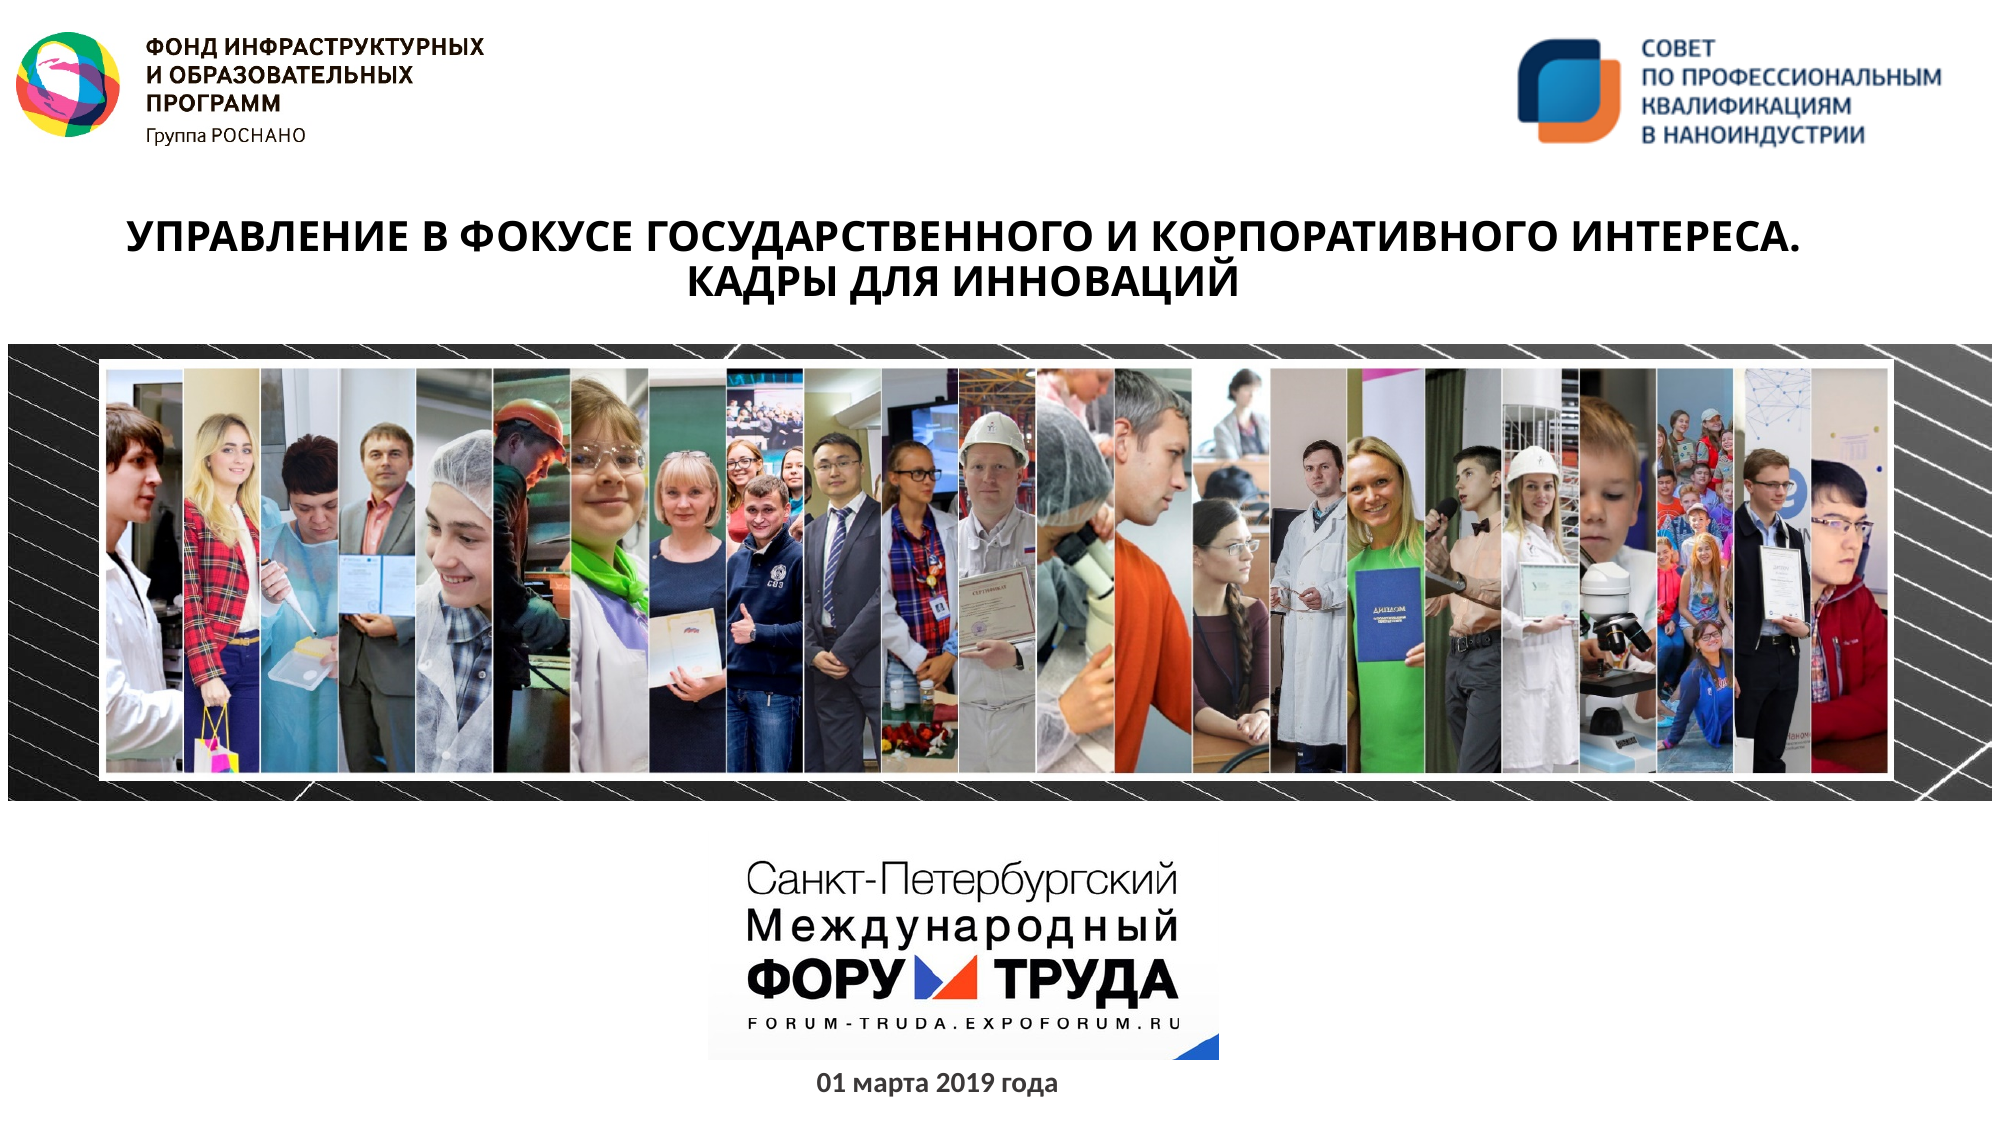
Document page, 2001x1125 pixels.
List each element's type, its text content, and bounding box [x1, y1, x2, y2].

title УПРАВЛЕНИЕ В ФОКУСЕ ГОСУДАРСТВЕННОГО И КОРПОРАТИВНОГО ИНТЕРЕСА. КАДРЫ ДЛЯ ИННОВАЦИЙ [34, 205, 1894, 315]
subtitle 01 марта 2019 года [603, 1059, 1273, 1125]
picture [707, 831, 1219, 1060]
picture [16, 32, 484, 146]
picture [8, 344, 1992, 801]
picture [1502, 22, 1955, 163]
